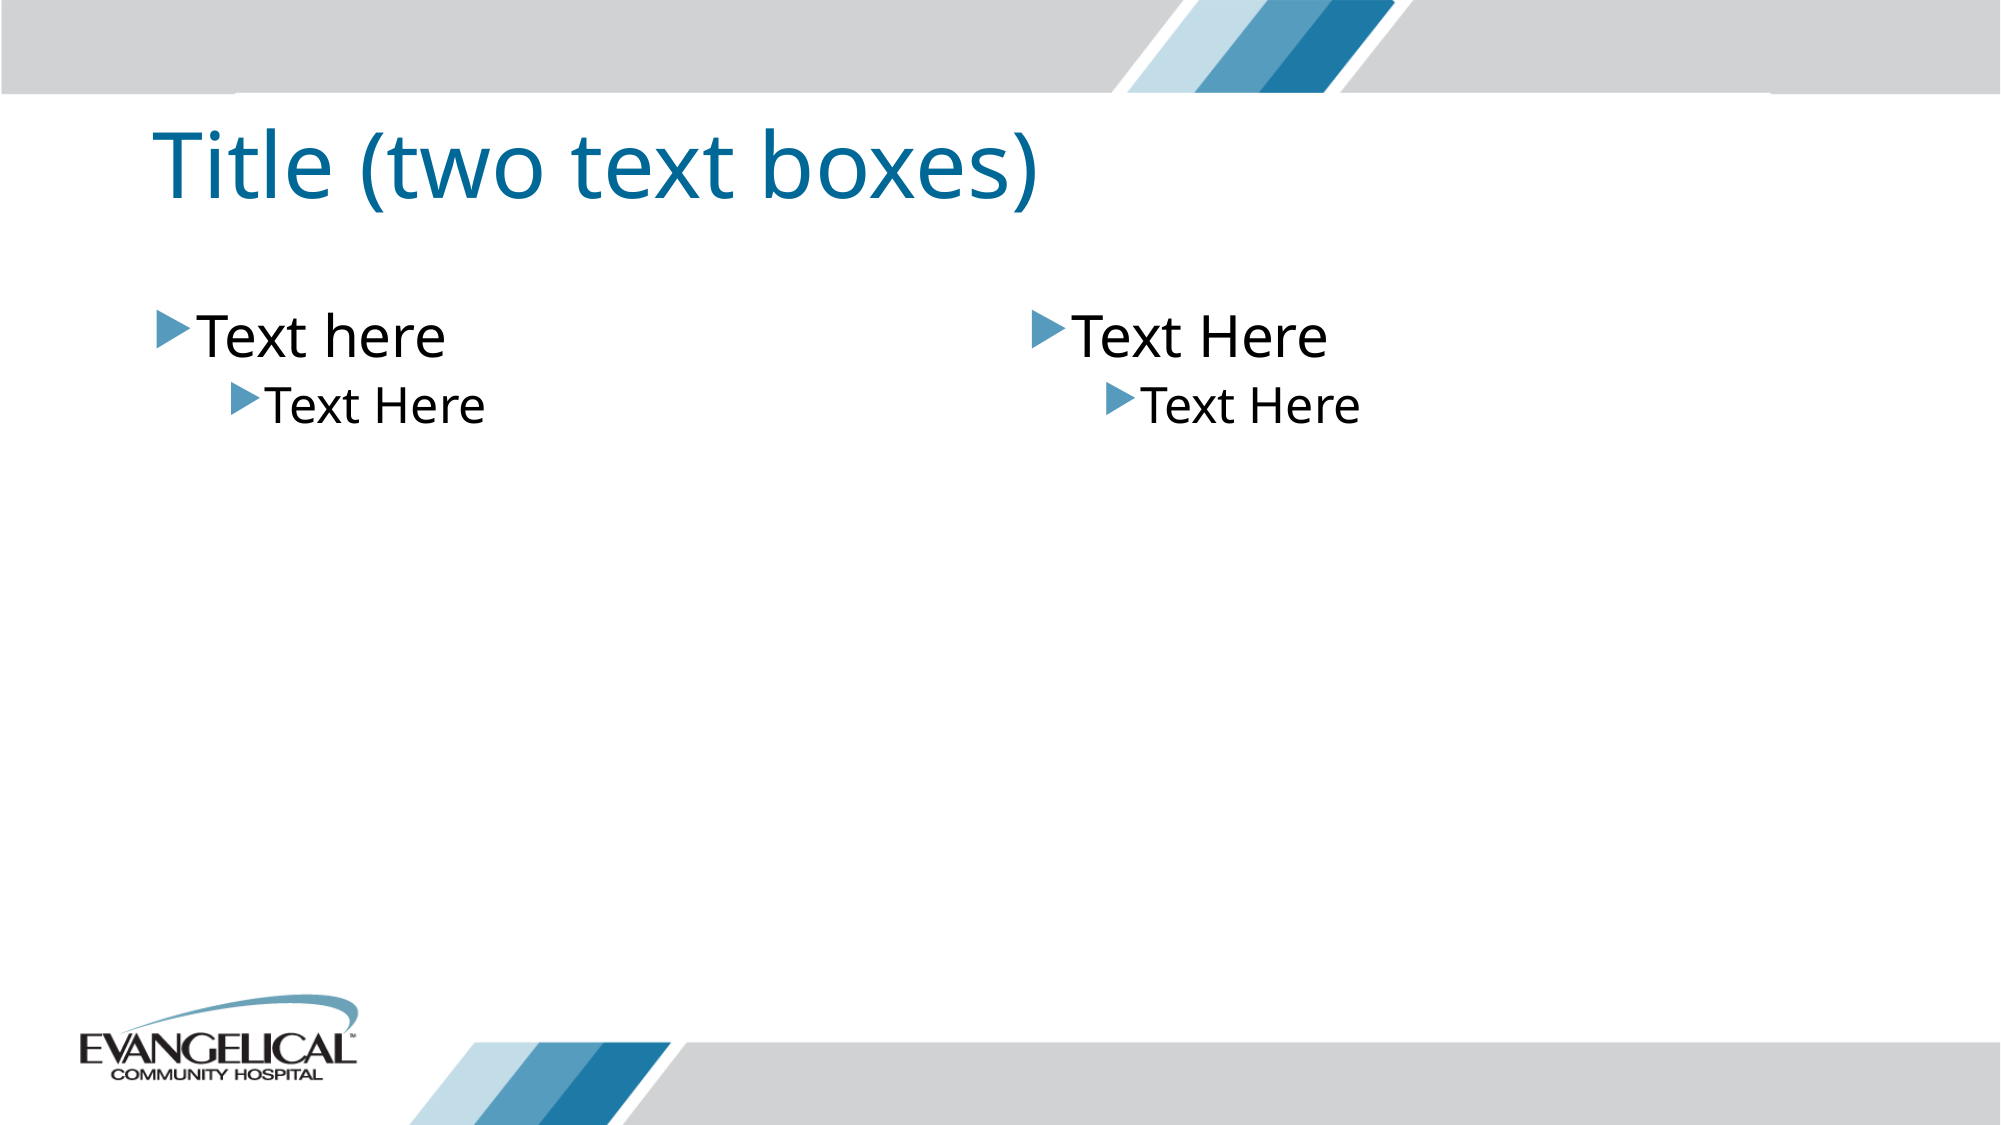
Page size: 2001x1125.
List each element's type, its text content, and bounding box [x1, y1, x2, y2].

picture [0, 0, 2001, 1125]
list Text here Text Here [137, 299, 988, 1014]
title Title (two text boxes) [137, 59, 1863, 278]
list Text Here Text Here [1012, 299, 1863, 1014]
